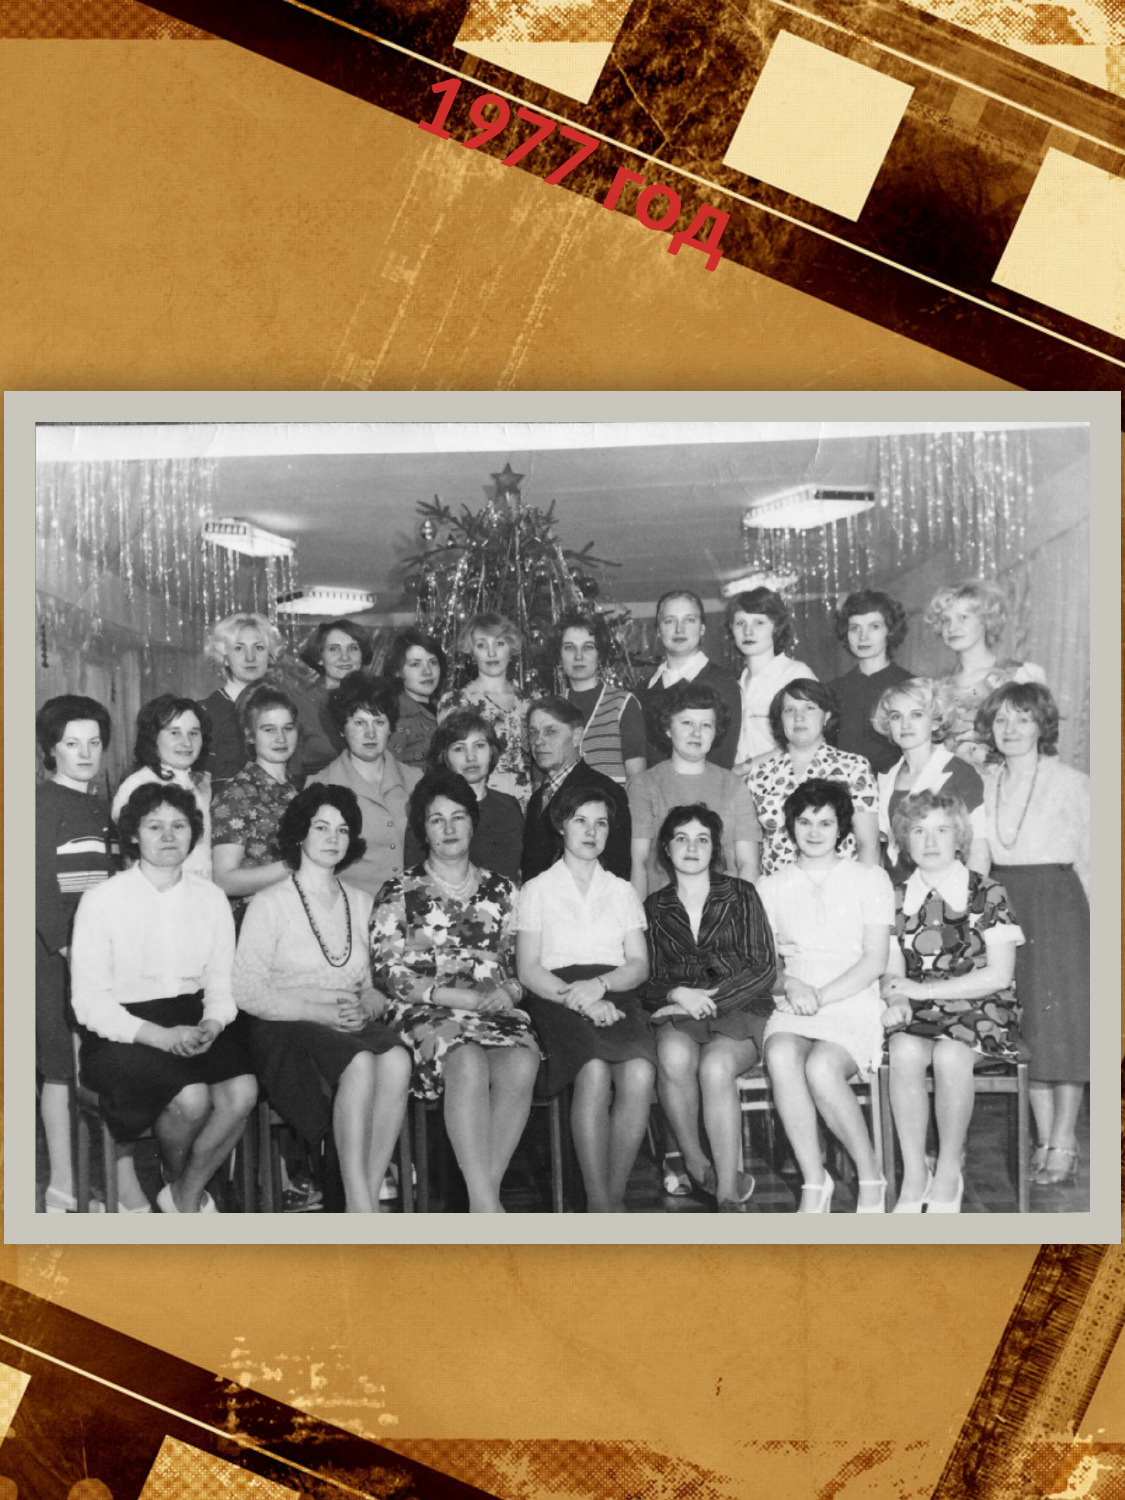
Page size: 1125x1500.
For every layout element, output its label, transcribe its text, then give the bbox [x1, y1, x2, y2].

title 1977 год [56, 0, 1104, 363]
picture [0, 0, 1125, 1500]
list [166, 289, 959, 1345]
